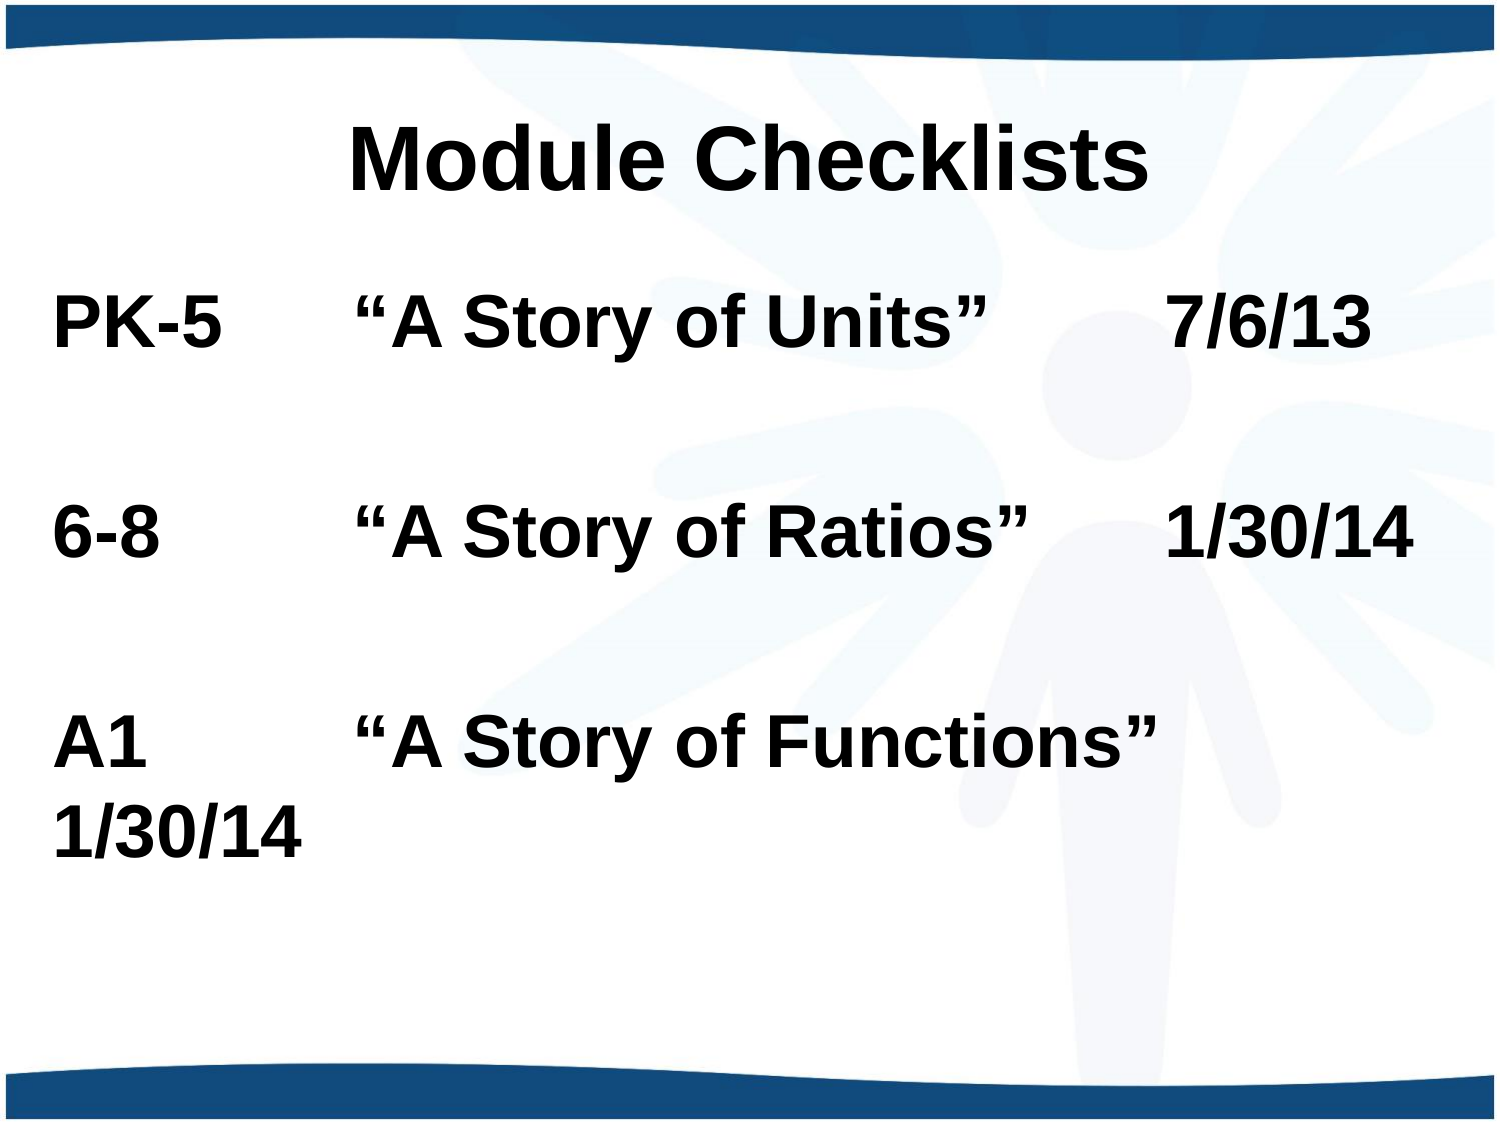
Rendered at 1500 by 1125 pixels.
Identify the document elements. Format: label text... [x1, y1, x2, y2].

title Module Checklists [75, 59, 1425, 248]
list PK-5 “A Story of Units” 7/6/13 6-8 “A Story of Ratios” 1/30/14 A1 “A Story of Functions” 1/30/14 [37, 264, 1465, 1005]
picture [0, 0, 1500, 1125]
